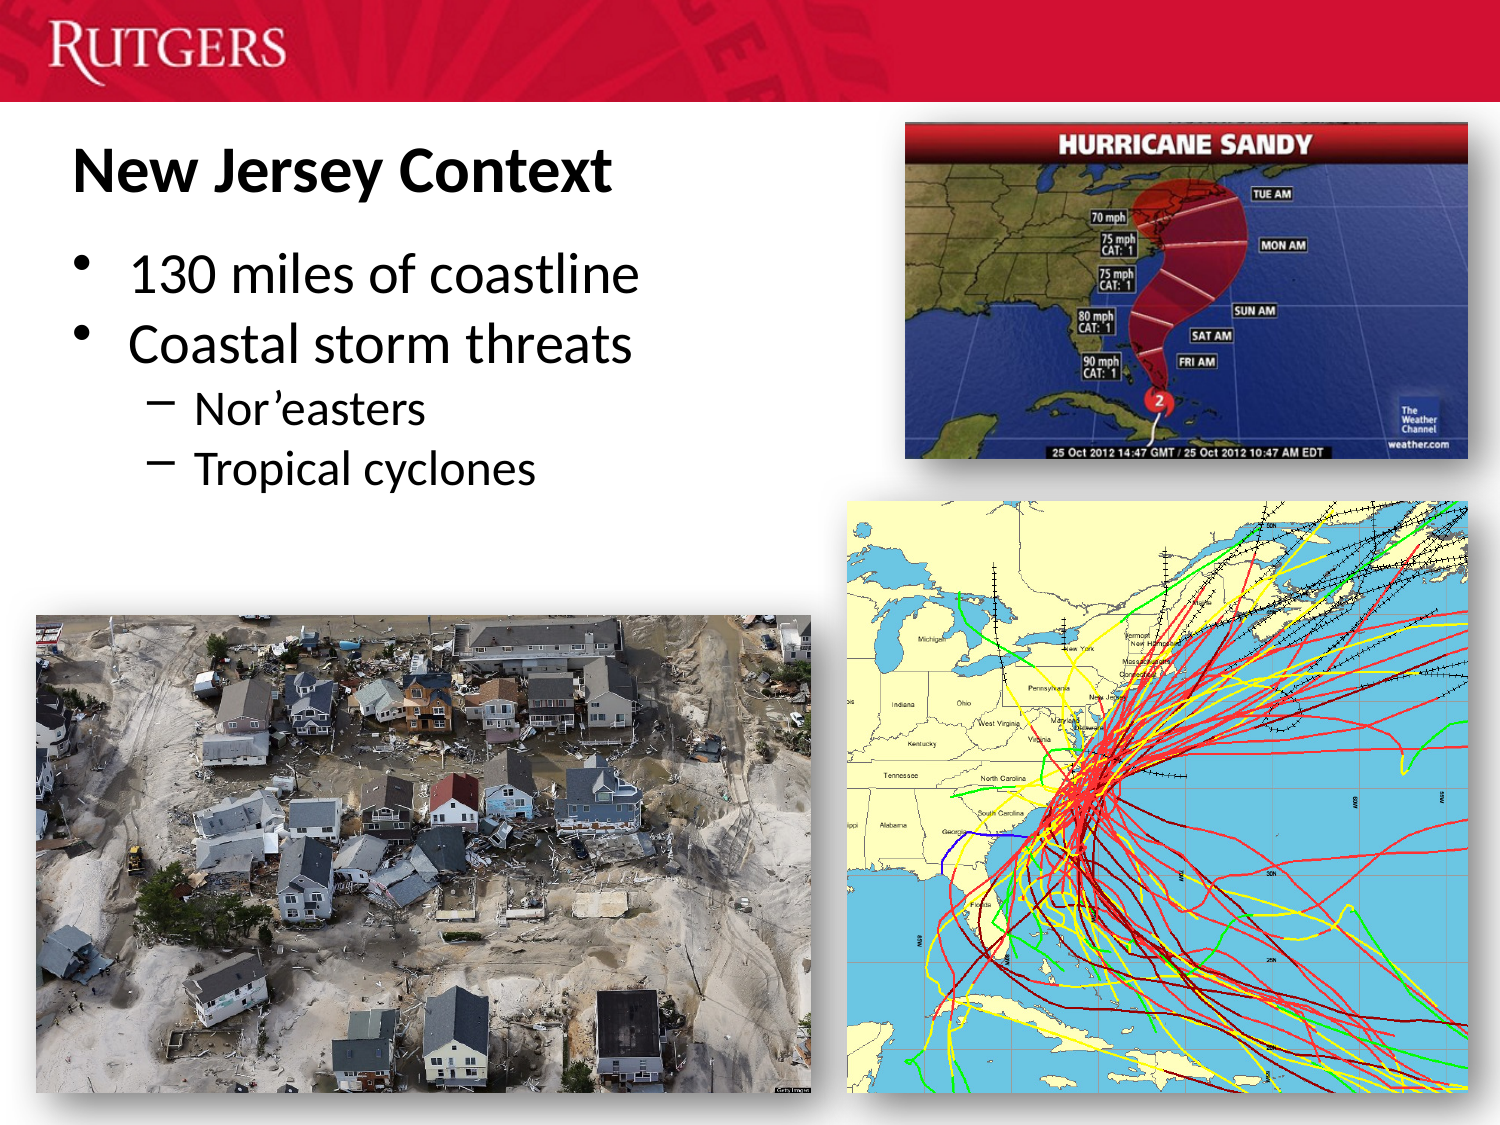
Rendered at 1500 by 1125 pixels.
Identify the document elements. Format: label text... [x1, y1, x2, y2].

picture [905, 121, 1468, 460]
picture [847, 501, 1468, 1093]
picture [0, 0, 1500, 102]
title New Jersey Context [57, 99, 1408, 233]
list 130 miles of coastline Coastal storm threats Nor’easters Tropical cyclones [56, 227, 827, 601]
picture [35, 615, 812, 1093]
